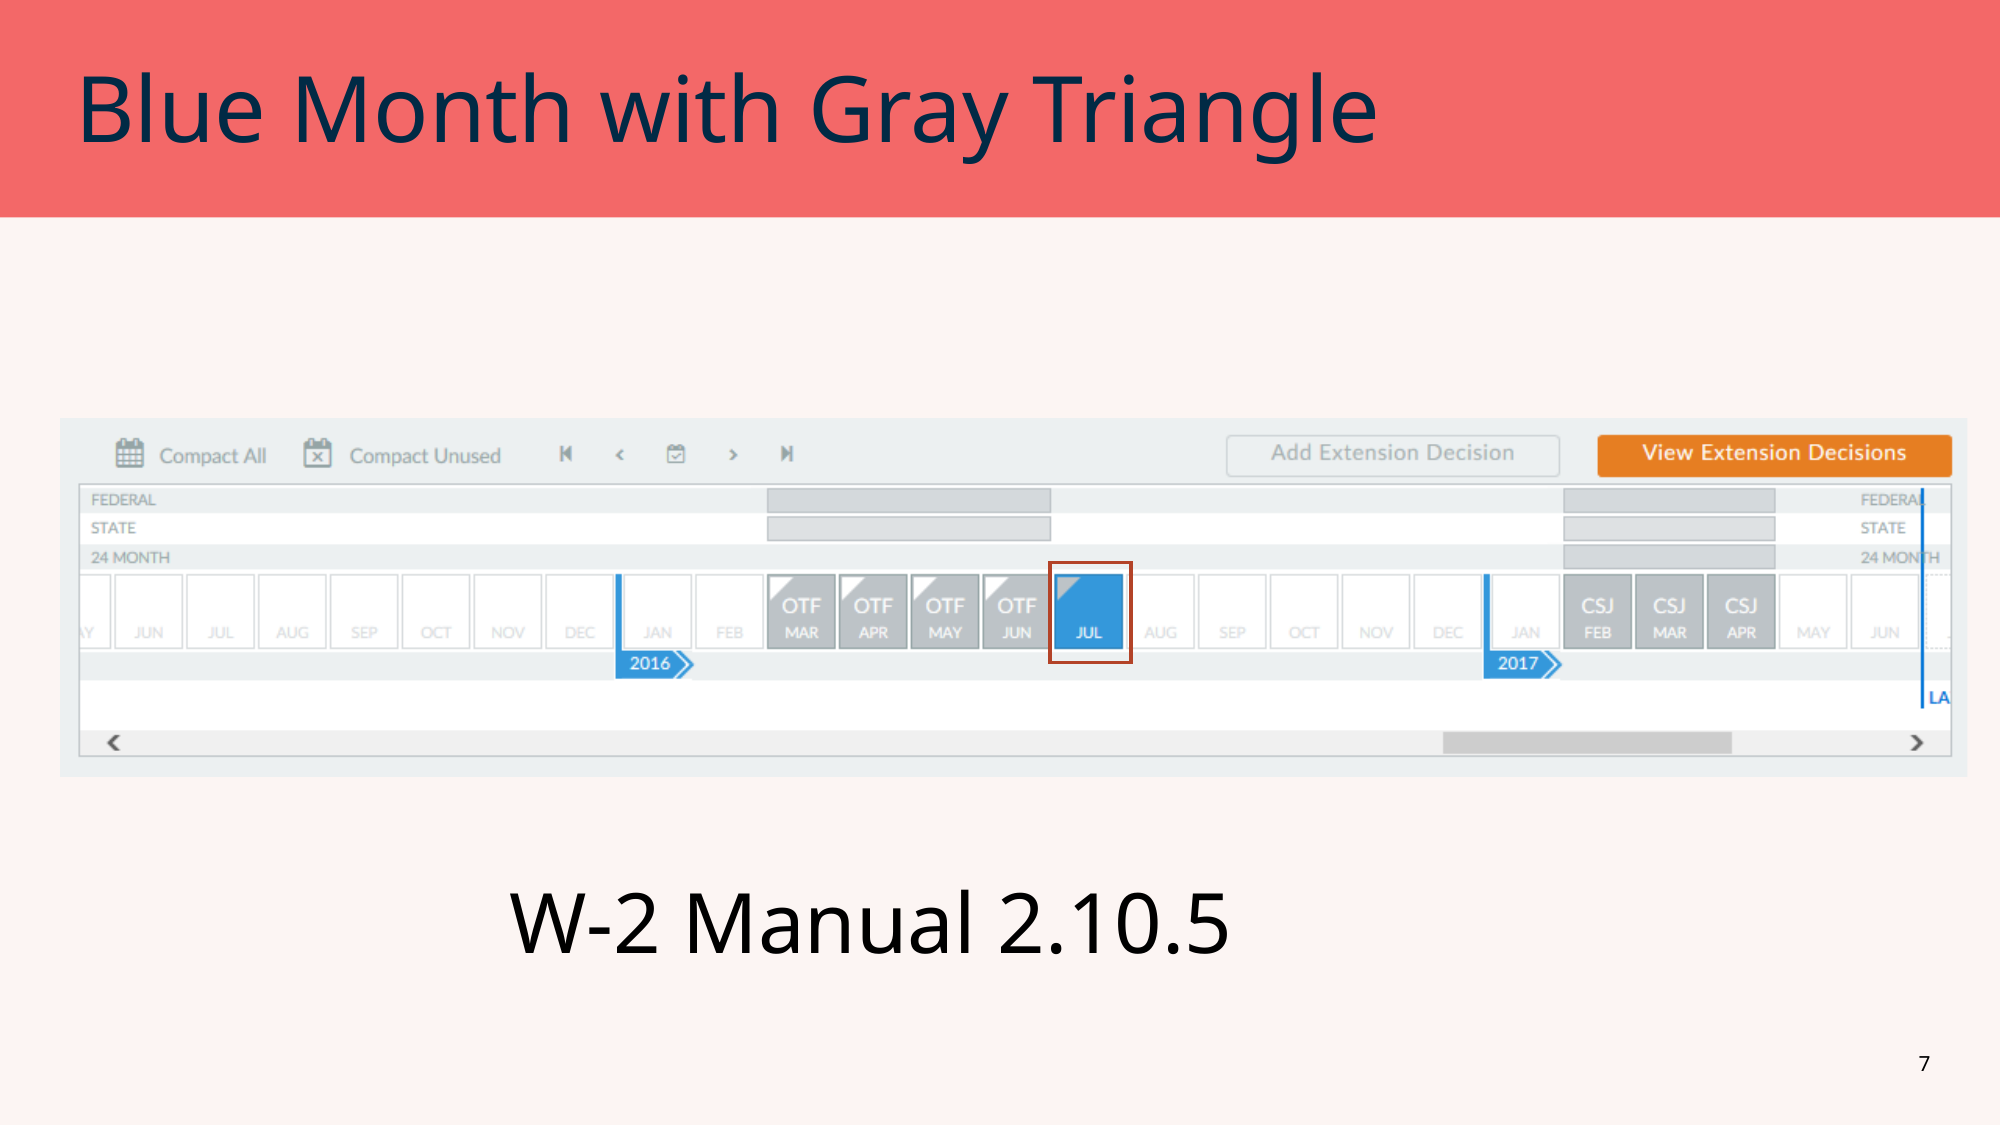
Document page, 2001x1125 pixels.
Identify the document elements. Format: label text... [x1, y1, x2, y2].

slide_number 7 [1854, 1042, 1945, 1103]
picture [59, 417, 1968, 777]
title Blue Month with Gray Triangle [60, 22, 1954, 204]
text_box W-2 Manual 2.10.5 [494, 862, 1641, 978]
